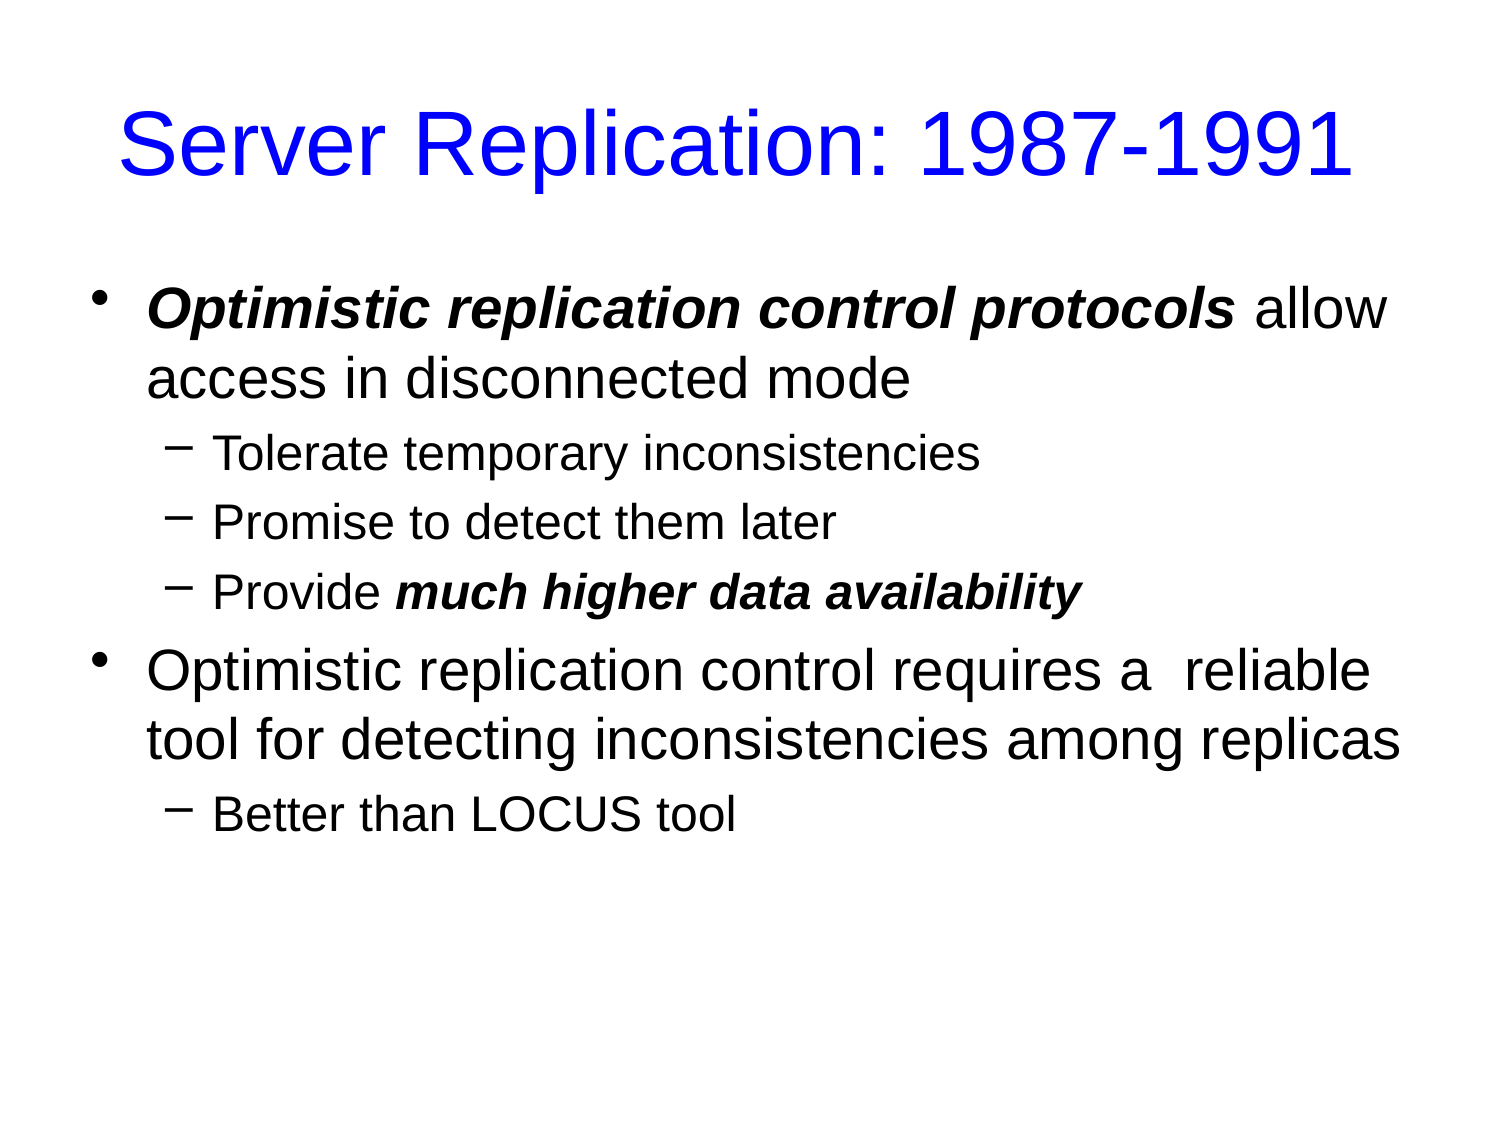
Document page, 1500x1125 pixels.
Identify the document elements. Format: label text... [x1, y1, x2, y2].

title Server Replication: 1987-1991 [74, 44, 1426, 233]
list Optimistic replication control protocols allow access in disconnected mode Tolerate temporary inconsistencies Promise to detect them later Provide much higher data availability Optimistic replication control requires a reliable tool for detecting inconsistencies among replicas Better than LOCUS tool [74, 262, 1426, 1006]
